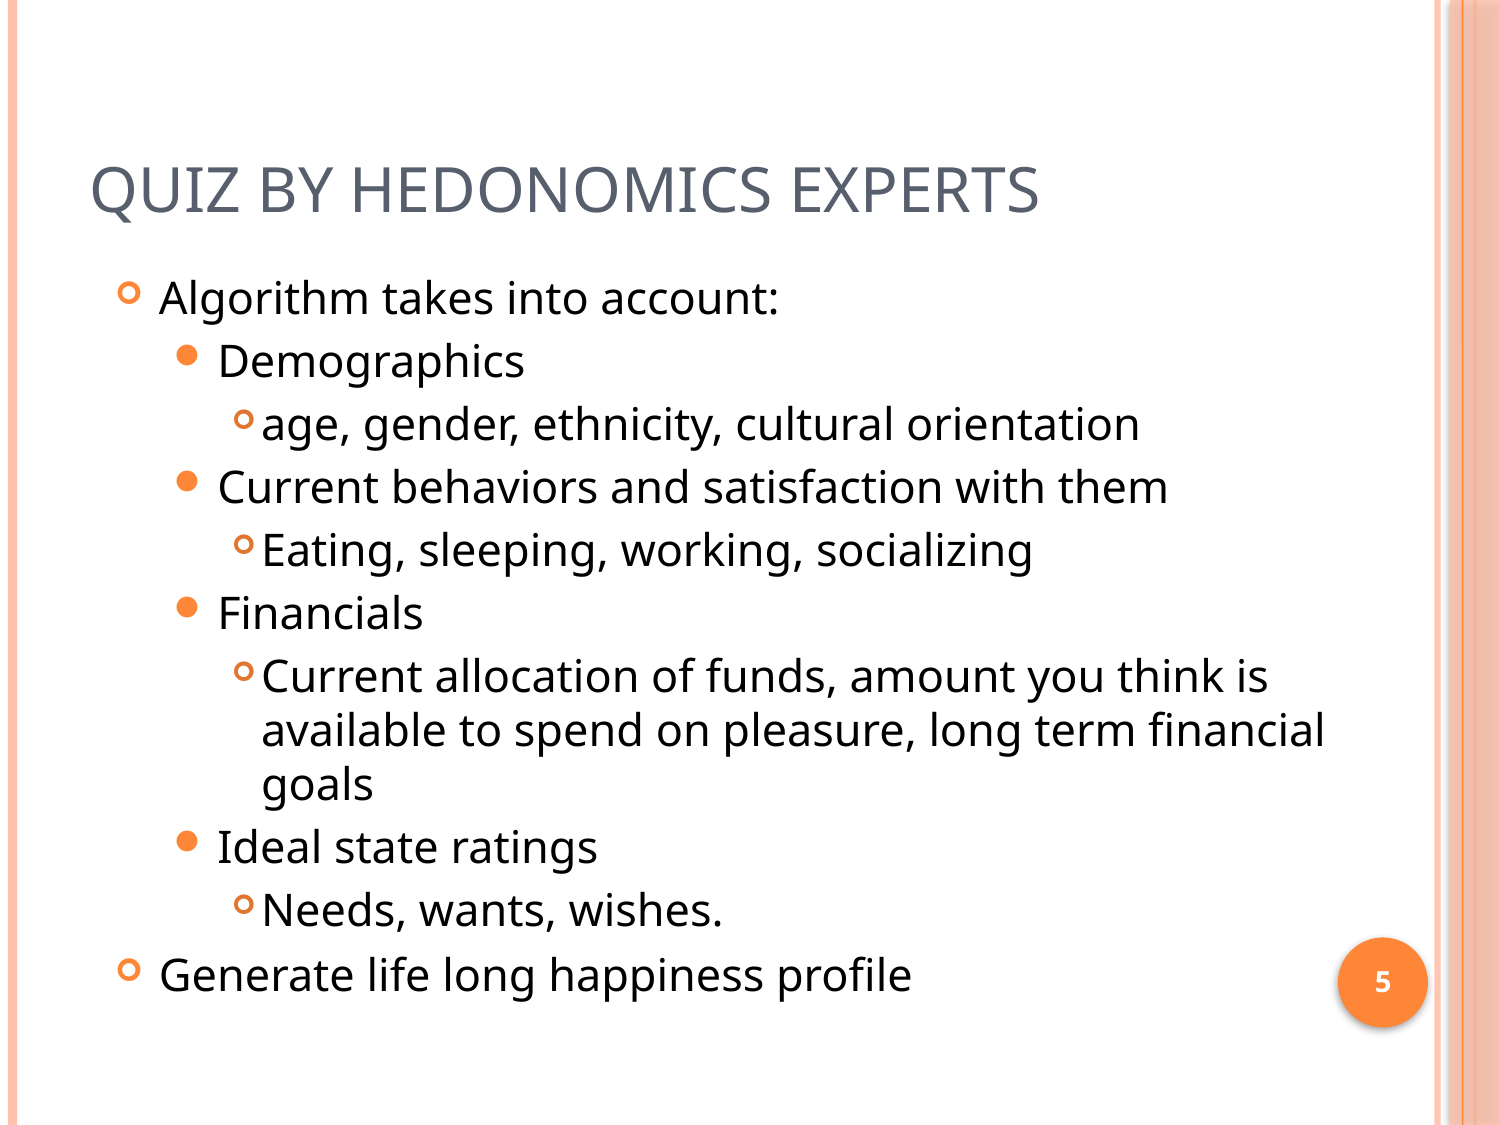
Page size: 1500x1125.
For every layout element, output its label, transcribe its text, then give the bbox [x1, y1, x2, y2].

list Algorithm takes into account: Demographics age, gender, ethnicity, cultural orientation Current behaviors and satisfaction with them Eating, sleeping, working, socializing Financials Current allocation of funds, amount you think is available to spend on pleasure, long term financial goals Ideal state ratings Needs, wants, wishes. Generate life long happiness profile [100, 262, 1438, 1013]
title Quiz by hedonomics experts [75, 45, 1300, 233]
slide_number 5 [1333, 940, 1434, 1027]
